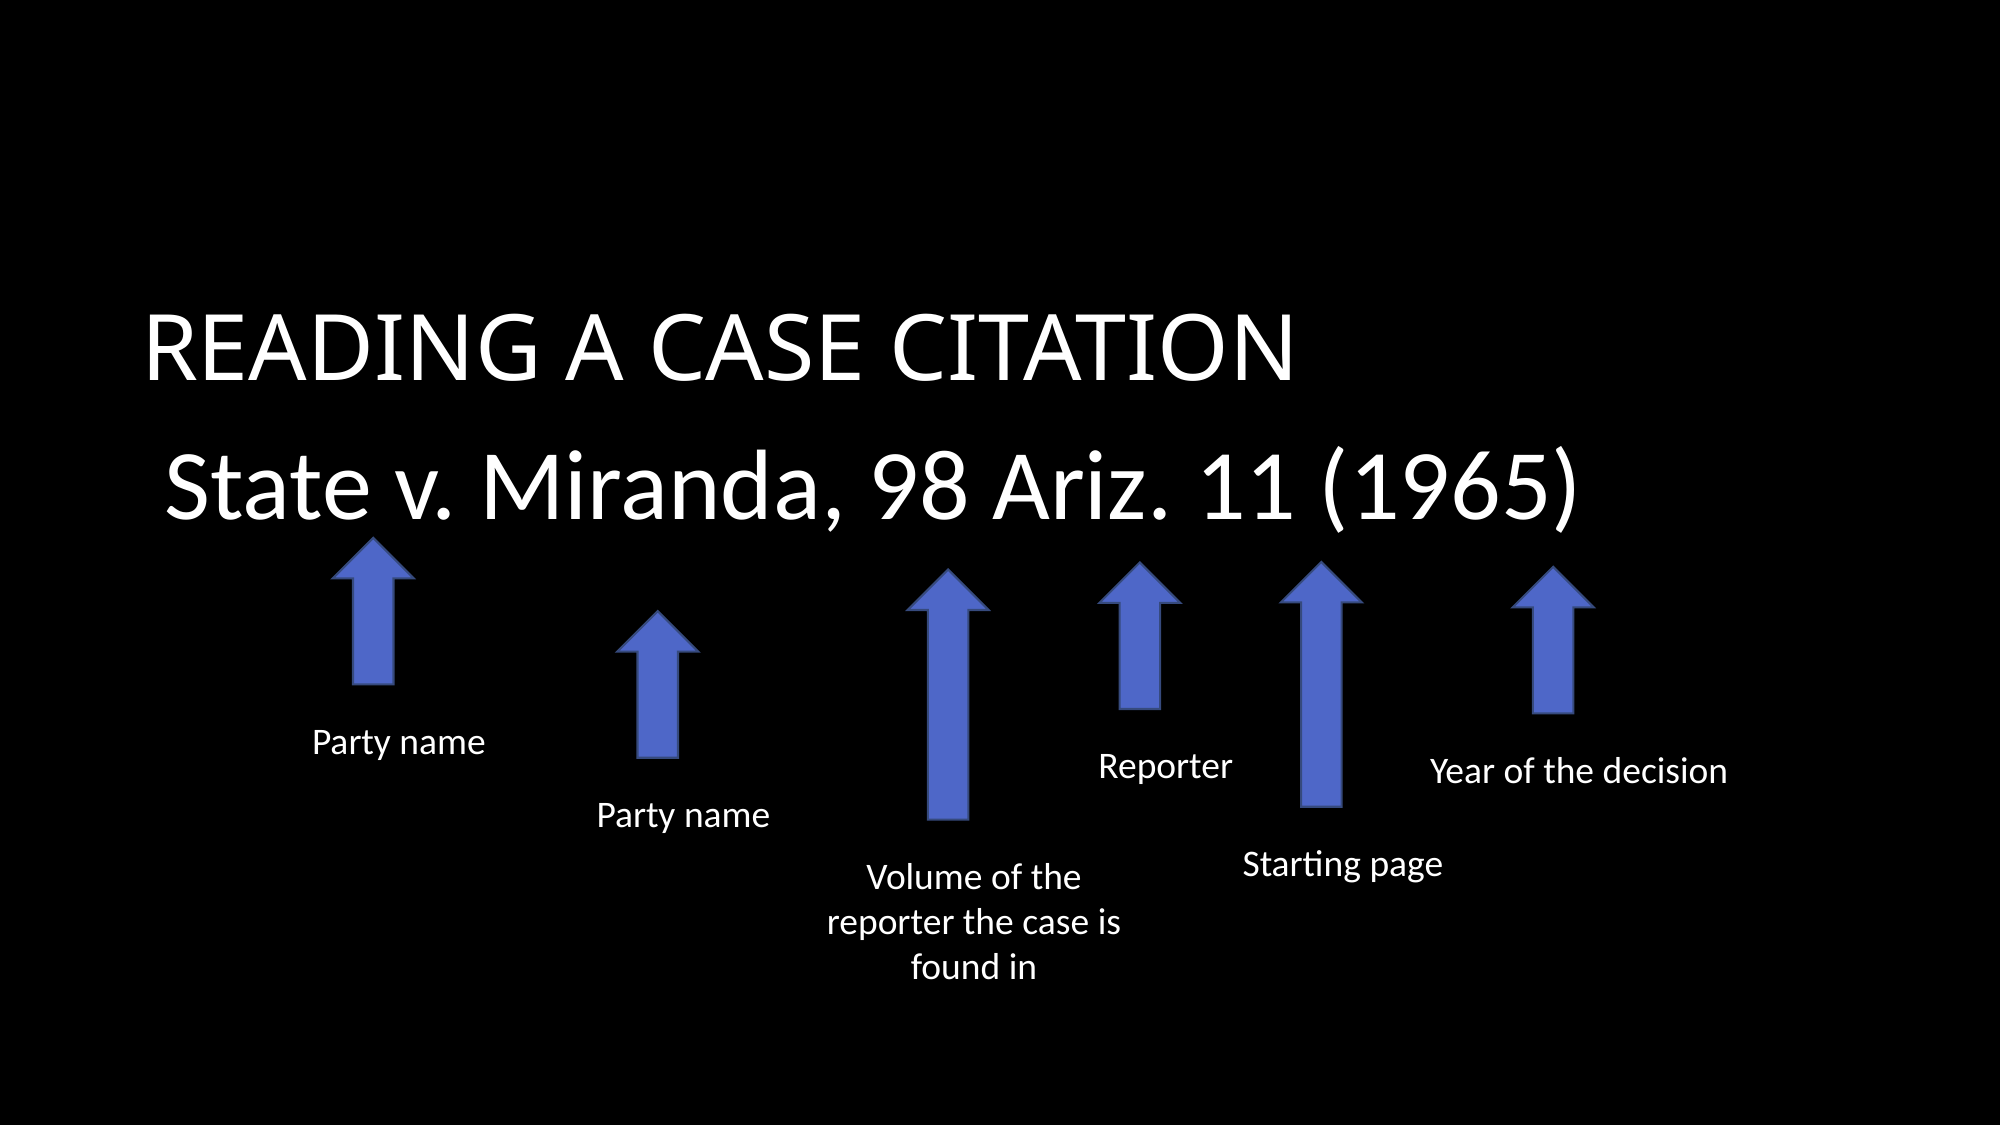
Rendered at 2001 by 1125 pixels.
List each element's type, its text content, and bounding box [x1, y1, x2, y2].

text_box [500, 611, 790, 844]
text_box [790, 569, 1158, 996]
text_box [215, 537, 583, 771]
text_box READING A CASE CITATION [126, 298, 1852, 404]
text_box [1163, 561, 1531, 938]
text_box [982, 562, 1163, 795]
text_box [1395, 566, 1763, 799]
text_box State v. Miranda, 98 Ariz. 11 (1965) [149, 388, 1850, 950]
